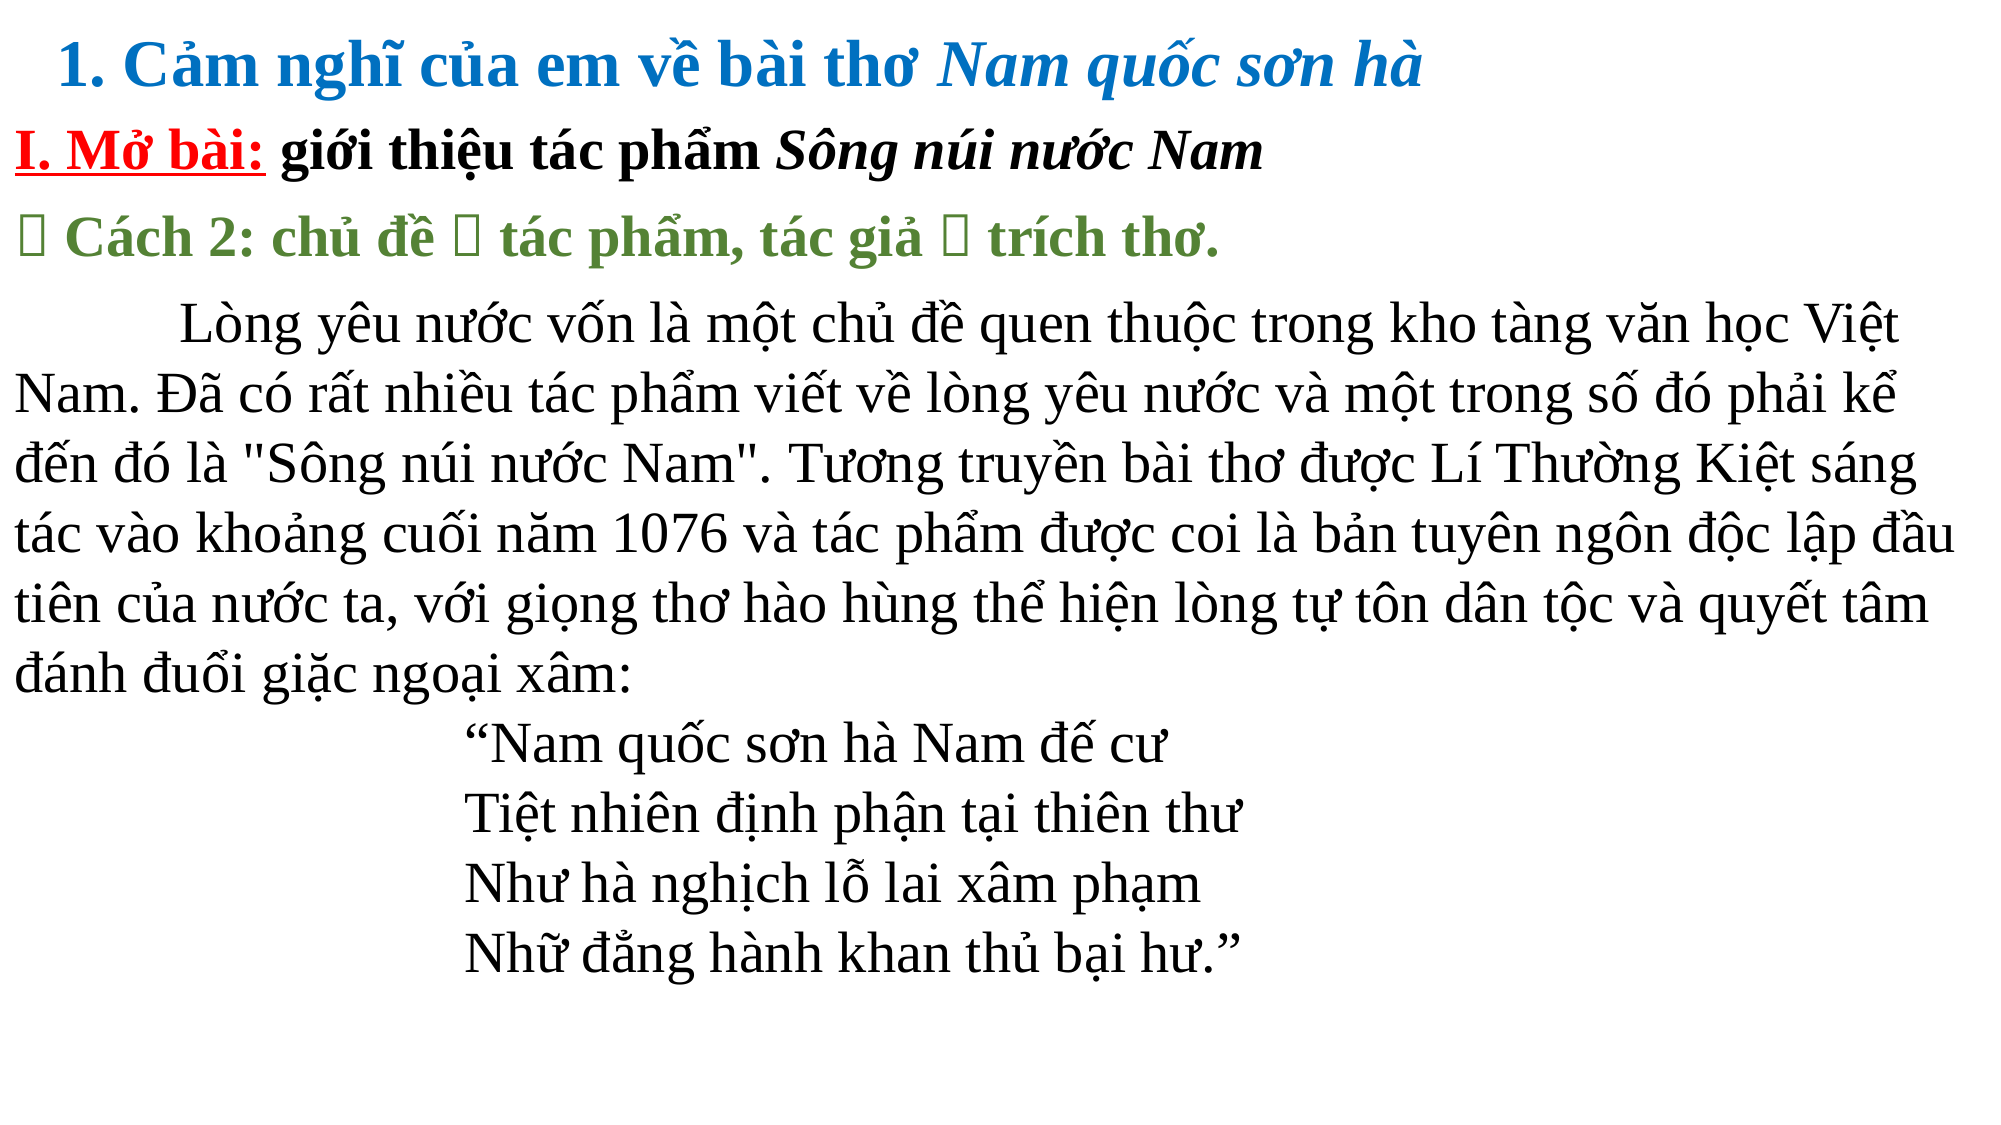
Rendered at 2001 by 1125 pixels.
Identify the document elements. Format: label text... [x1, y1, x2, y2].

text_box I. Mở bài: giới thiệu tác phẩm Sông núi nước Nam  Cách 2: chủ đề  tác phẩm, tác giả  trích thơ. Lòng yêu nước vốn là một chủ đề quen thuộc trong kho tàng văn học Việt Nam. Đã có rất nhiều tác phẩm viết về lòng yêu nước và một trong số đó phải kể đến đó là "Sông núi nước Nam". Tương truyền bài thơ được Lí Thường Kiệt sáng tác vào khoảng cuối năm 1076 và tác phẩm được coi là bản tuyên ngôn độc lập đầu tiên của nước ta, với giọng thơ hào hùng thể hiện lòng tự tôn dân tộc và quyết tâm đánh đuổi giặc ngoại xâm: “Nam quốc sơn hà Nam đế cư Tiệt nhiên định phận tại thiên thư Như hà nghịch lỗ lai xâm phạm Nhữ đẳng hành khan thủ bại hư.” [0, 103, 2000, 992]
text_box 1. Cảm nghĩ của em về bài thơ Nam quốc sơn hà [41, 0, 1460, 107]
